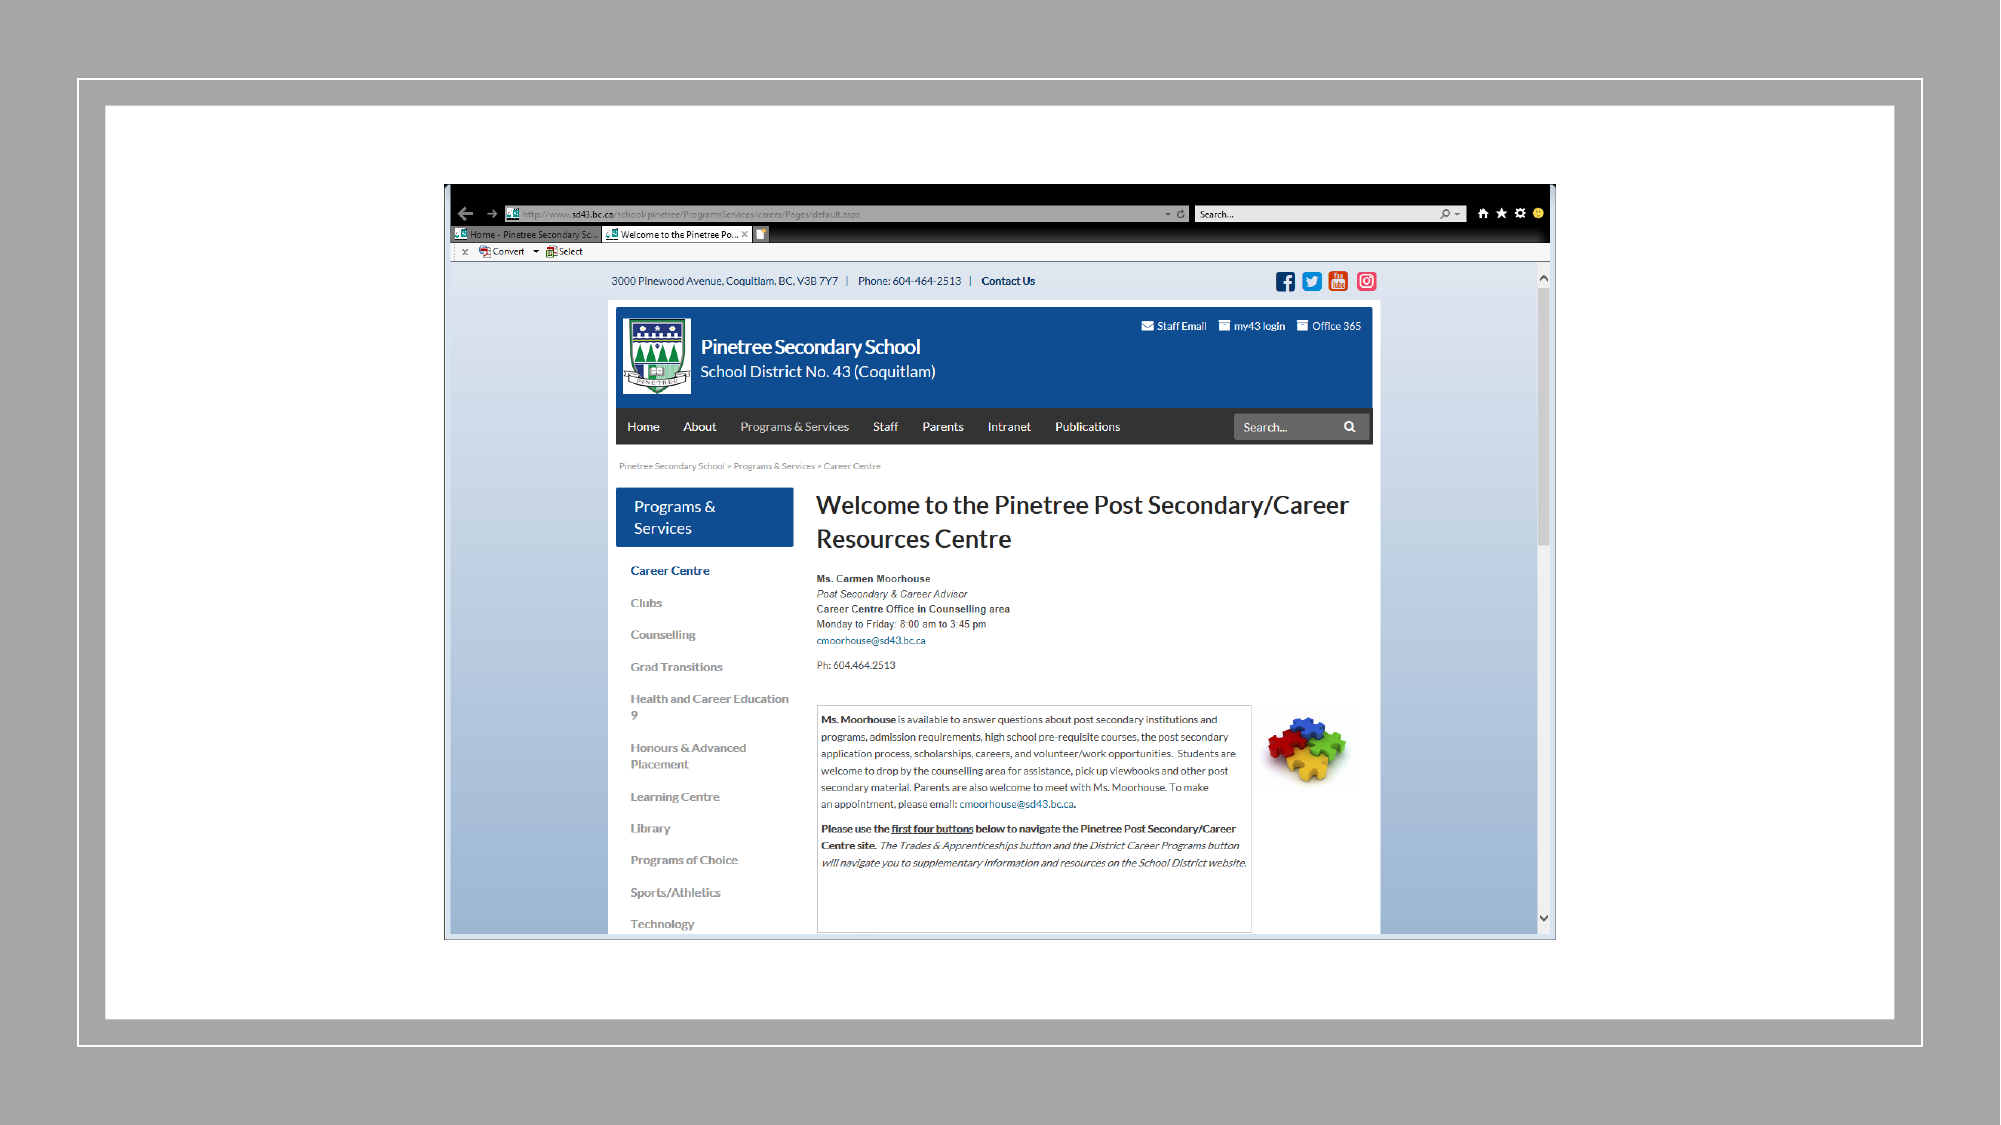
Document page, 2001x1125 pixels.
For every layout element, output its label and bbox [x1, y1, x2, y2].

picture [444, 184, 1556, 940]
text_box [0, 0, 2000, 1125]
text_box [77, 78, 1923, 1047]
text_box [104, 104, 1895, 1020]
